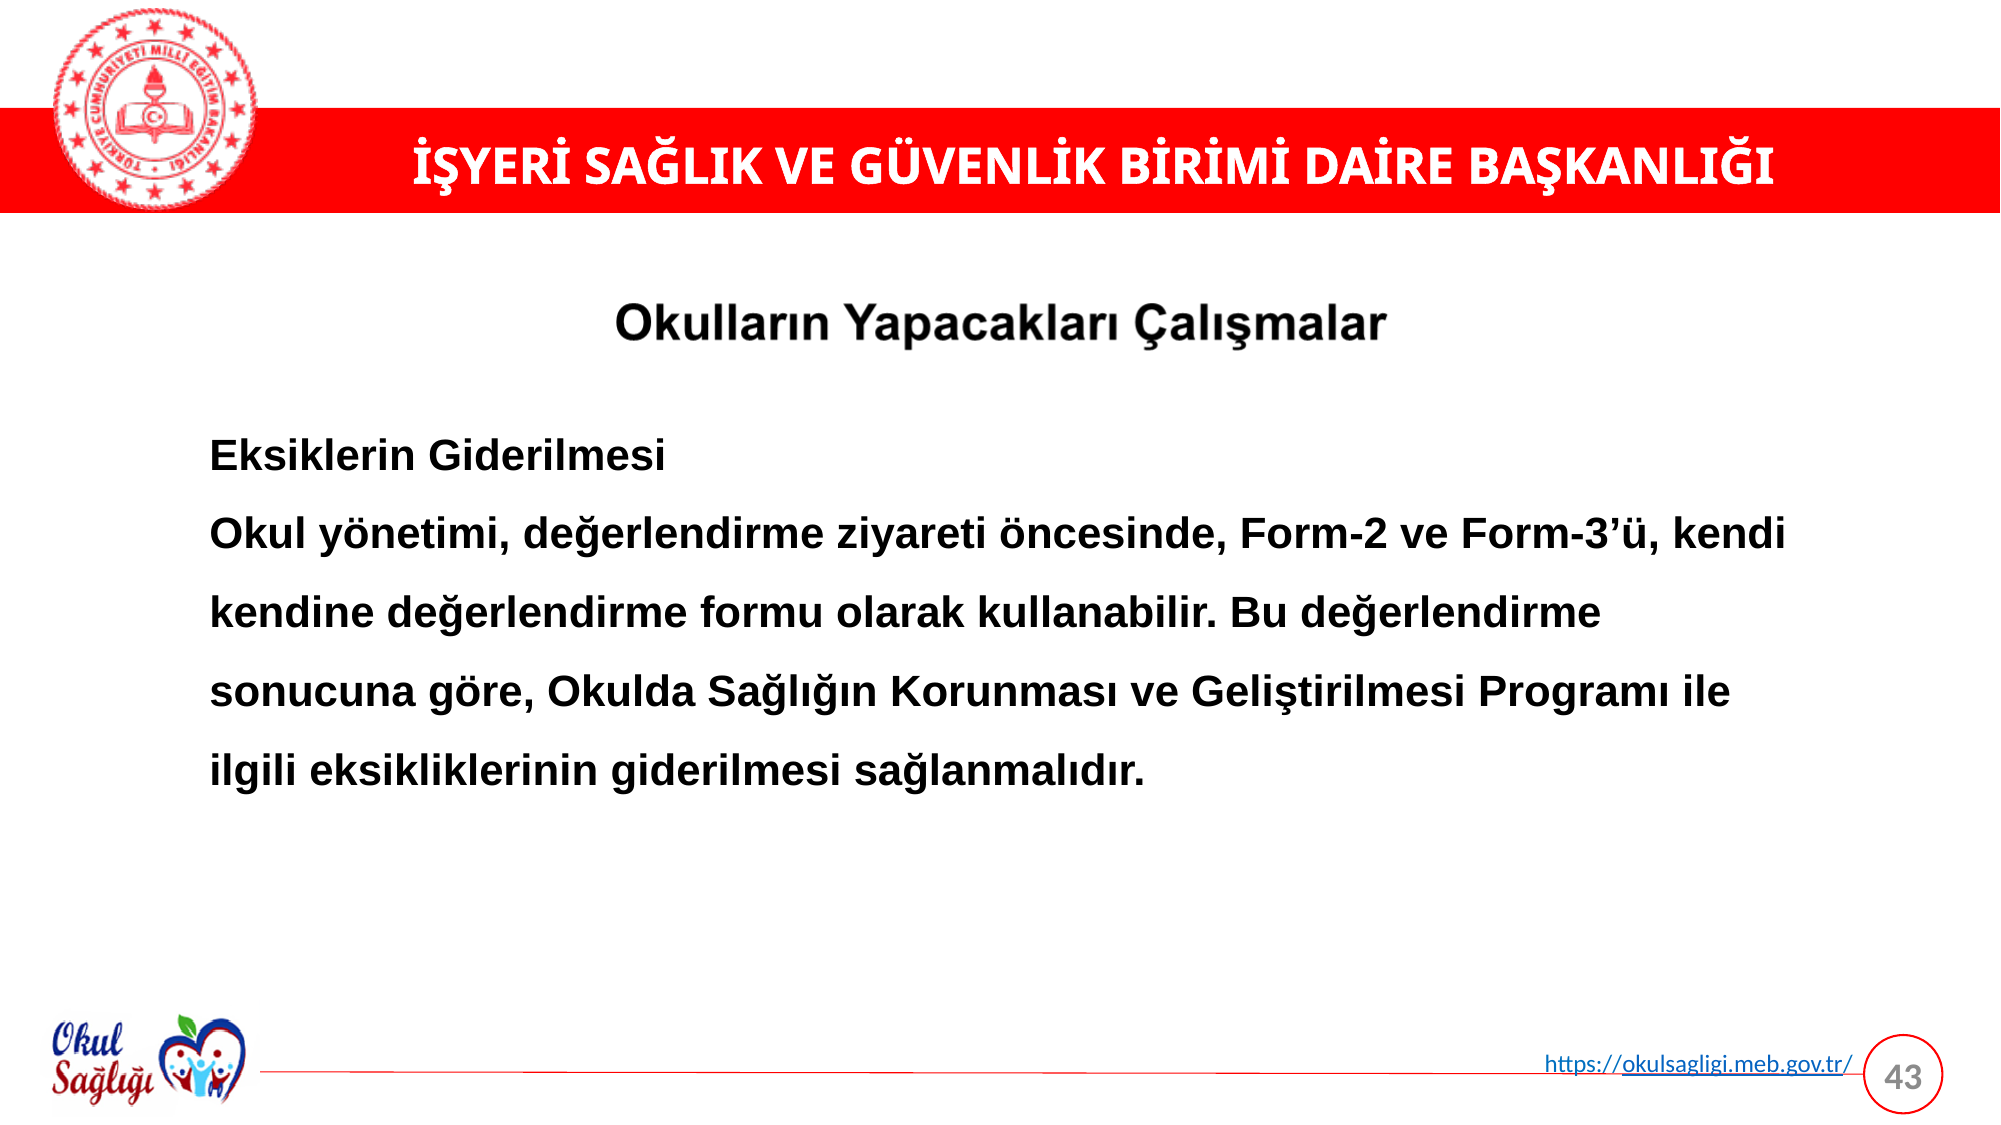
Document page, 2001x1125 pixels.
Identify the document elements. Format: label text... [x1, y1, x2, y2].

picture [38, 1000, 260, 1118]
text_box https://okulsagligi.meb.gov.tr/ [1529, 1039, 1882, 1085]
text_box Eksiklerin Giderilmesi Okul yönetimi, değerlendirme ziyareti öncesinde, Form-2 ve Form-3’ü, kendi kendine değerlendirme formu olarak kullanabilir. Bu değerlendirme sonucuna göre, Okulda Sağlığın Korunması ve Geliştirilmesi Programı ile ilgili eksikliklerinin giderilmesi sağlanmalıdır. [194, 392, 1807, 802]
picture [584, 276, 1417, 383]
slide_number 43 [1864, 1035, 1943, 1114]
picture [53, 8, 258, 212]
